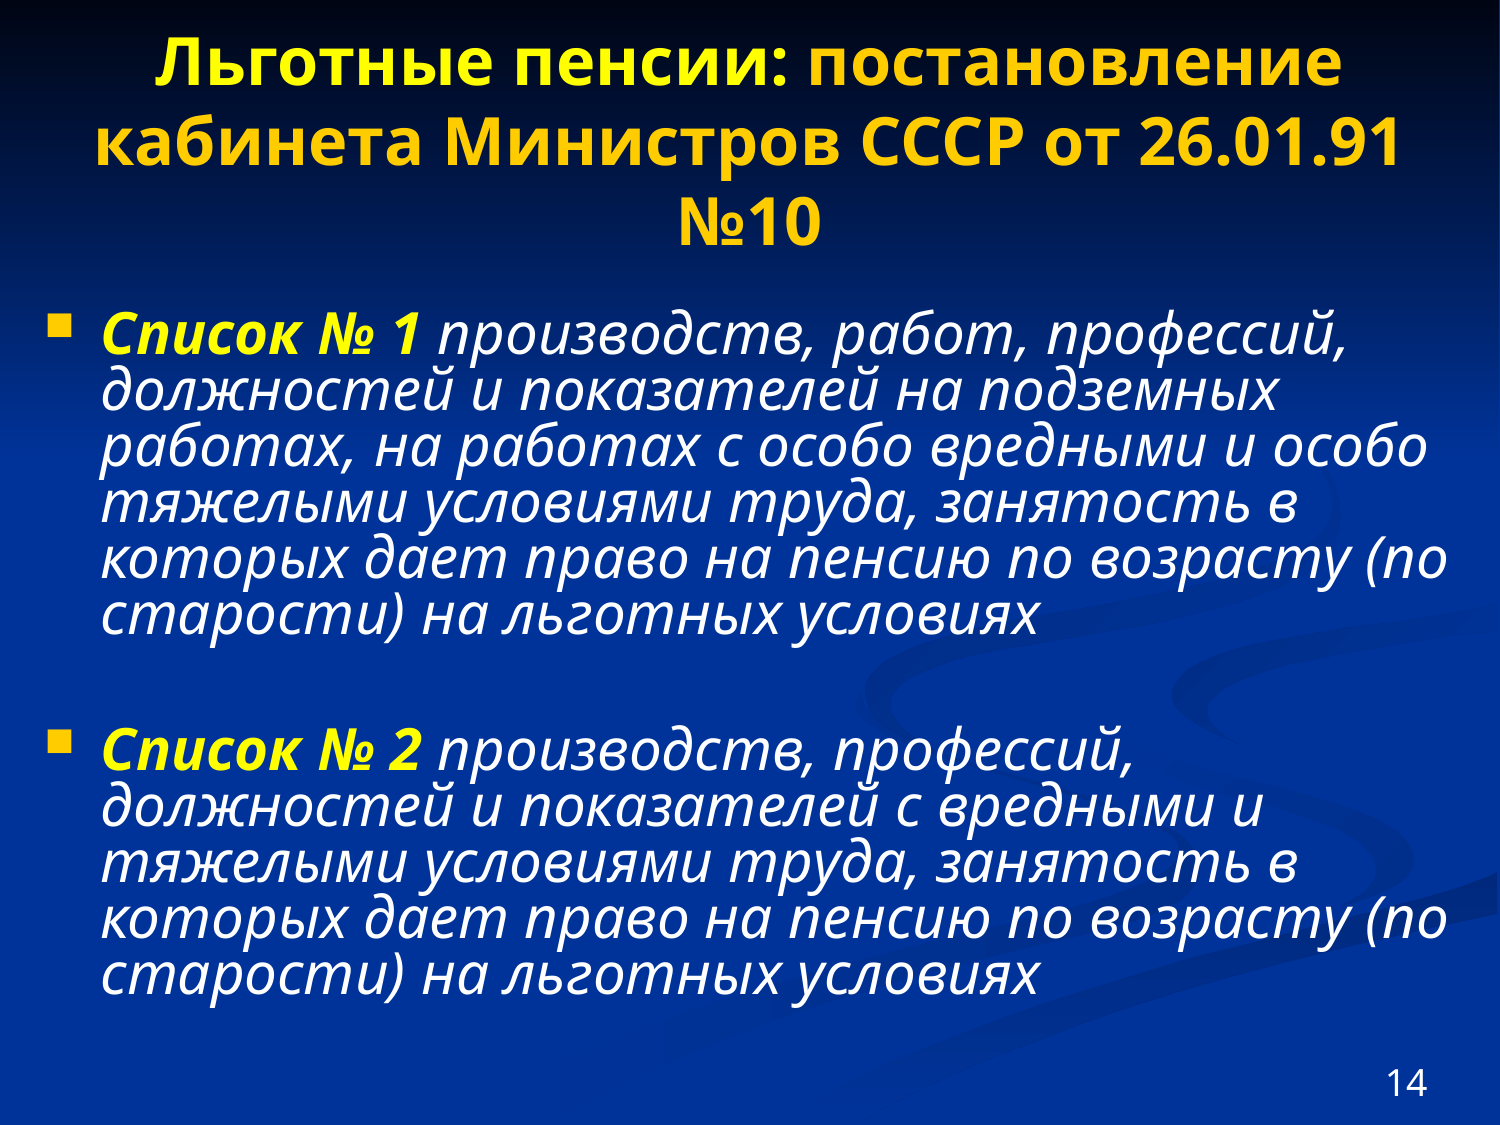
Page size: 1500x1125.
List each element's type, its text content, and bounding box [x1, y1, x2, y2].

title Льготные пенсии: постановление кабинета Министров СССР от 26.01.91 №10 [40, 44, 1460, 233]
list Список № 1 производств, работ, профессий, должностей и показателей на подземных работах, на работах с особо вредными и особо тяжелыми условиями труда, занятость в которых дает право на пенсию по возрасту (по старости) на льготных условиях Список № 2 производств, профессий, должностей и показателей с вредными и тяжелыми условиями труда, занятость в которых дает право на пенсию по возрасту (по старости) на льготных условиях [29, 302, 1471, 1064]
slide_number 14 [1340, 1039, 1473, 1118]
